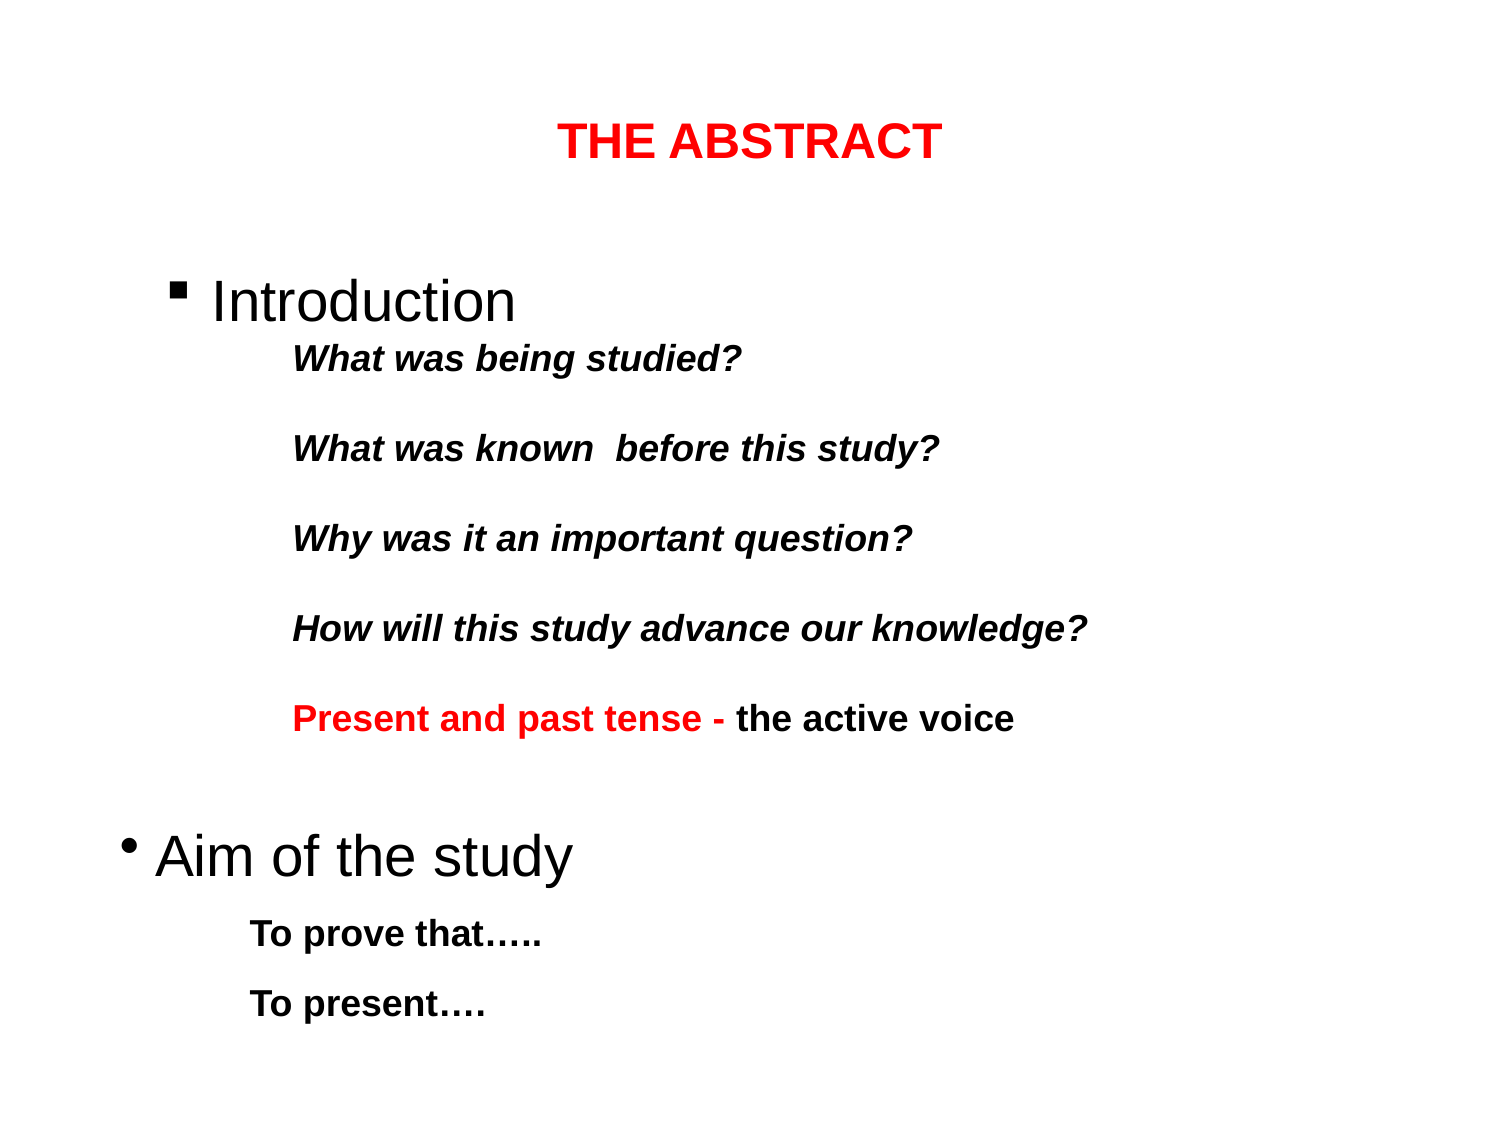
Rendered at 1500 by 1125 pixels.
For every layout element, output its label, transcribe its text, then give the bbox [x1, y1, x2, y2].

text_box Aim of the study To prove that….. To present…. [104, 810, 605, 1036]
text_box What was being studied? What was known before this study? Why was it an important question? How will this study advance our knowledge? Present and past tense - the active voice [277, 326, 1400, 746]
title THE ABSTRACT [75, 45, 1425, 233]
list Introduction [75, 255, 1425, 998]
